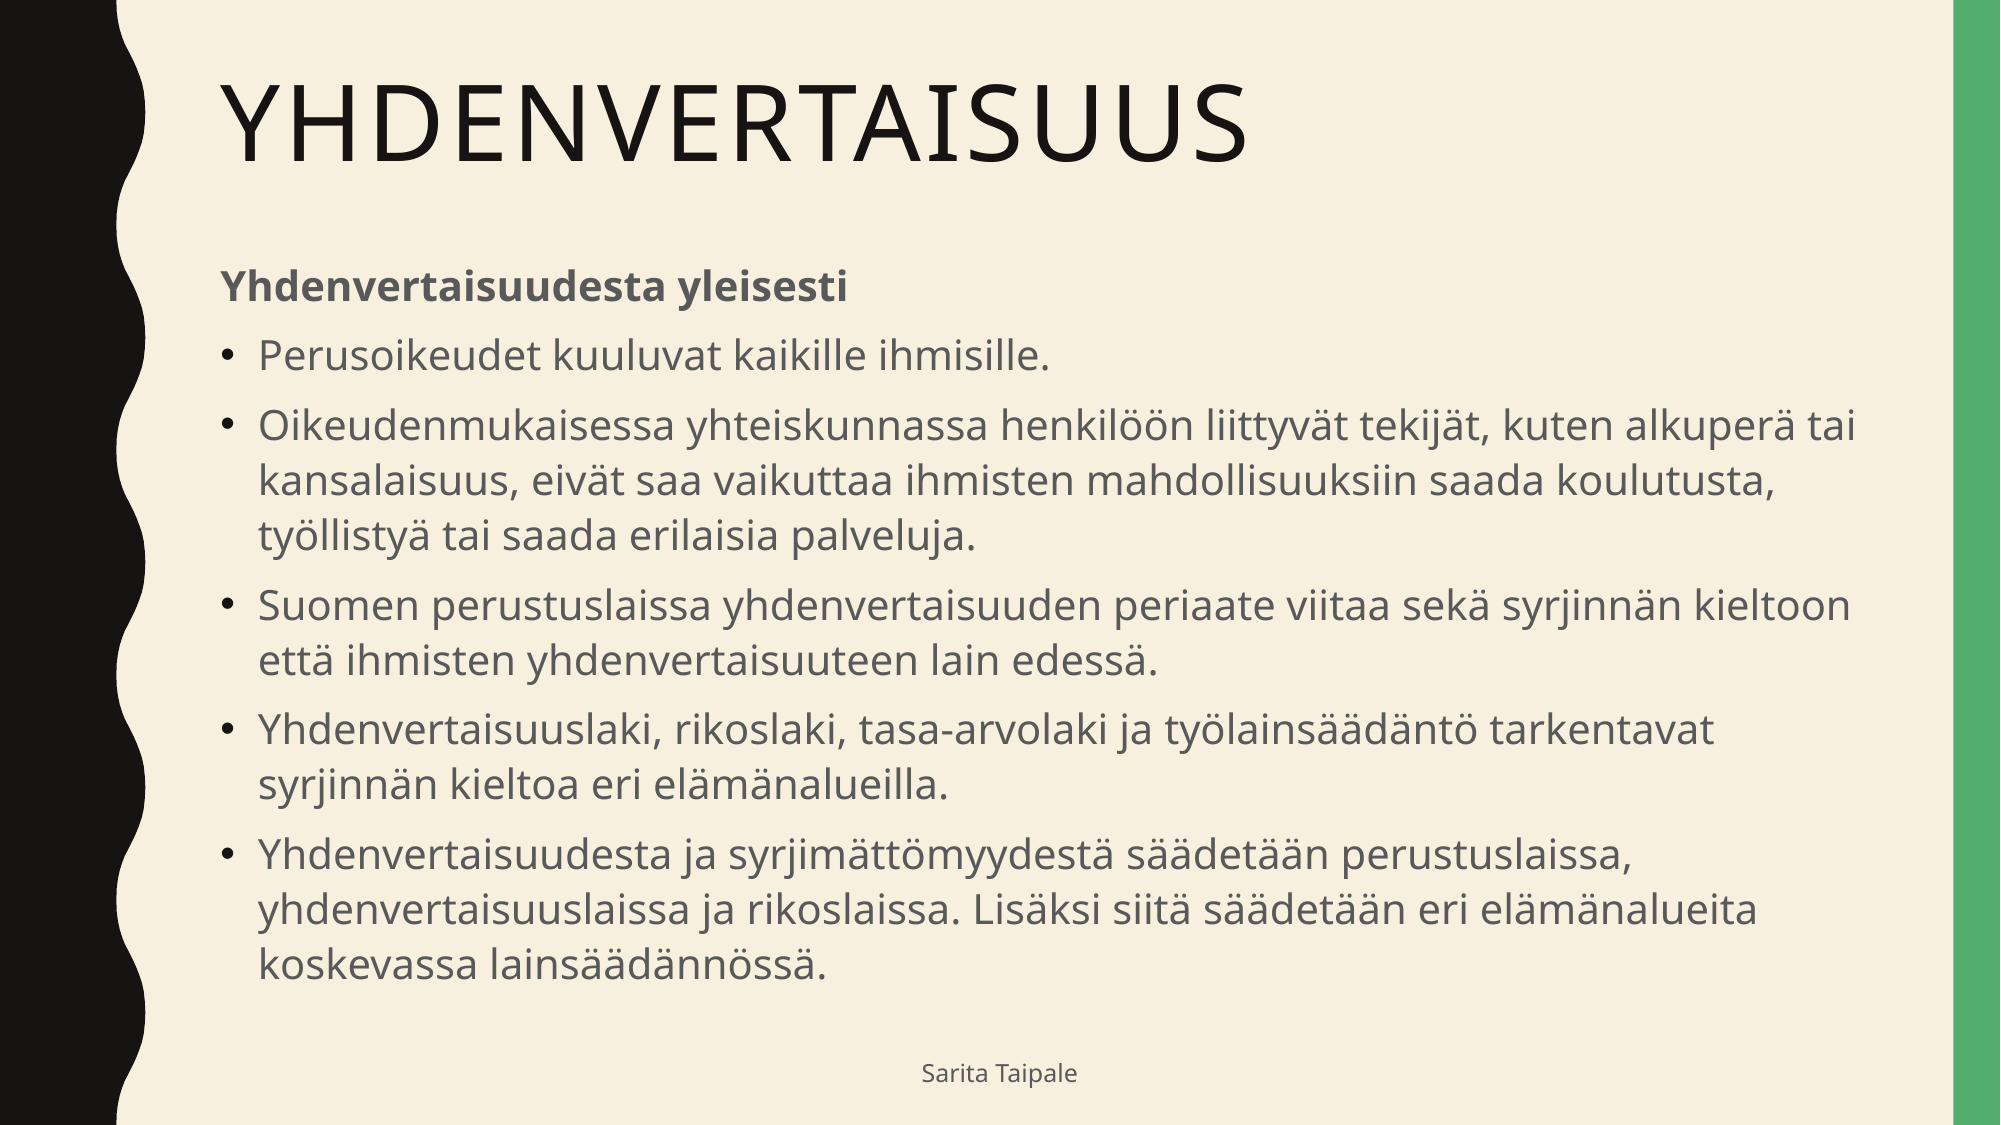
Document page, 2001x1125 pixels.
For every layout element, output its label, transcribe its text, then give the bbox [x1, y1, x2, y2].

list Yhdenvertaisuudesta yleisesti Perusoikeudet kuuluvat kaikille ihmisille. Oikeudenmukaisessa yhteiskunnassa henkilöön liittyvät tekijät, kuten alkuperä tai kansalaisuus, eivät saa vaikuttaa ihmisten mahdollisuuksiin saada koulutusta, työllistyä tai saada erilaisia palveluja. Suomen perustuslaissa yhdenvertaisuuden periaate viitaa sekä syrjinnän kieltoon että ihmisten yhdenvertaisuuteen lain edessä. Yhdenvertaisuuslaki, rikoslaki, tasa-arvolaki ja työlainsäädäntö tarkentavat syrjinnän kieltoa eri elämänalueilla. Yhdenvertaisuudesta ja syrjimättömyydestä säädetään perustuslaissa, yhdenvertaisuuslaissa ja rikoslaissa. Lisäksi siitä säädetään eri elämänalueita koskevassa lainsäädännössä. [205, 246, 1875, 1046]
footer Sarita Taipale [662, 1045, 1338, 1103]
title Yhdenvertaisuus [205, 62, 1875, 216]
